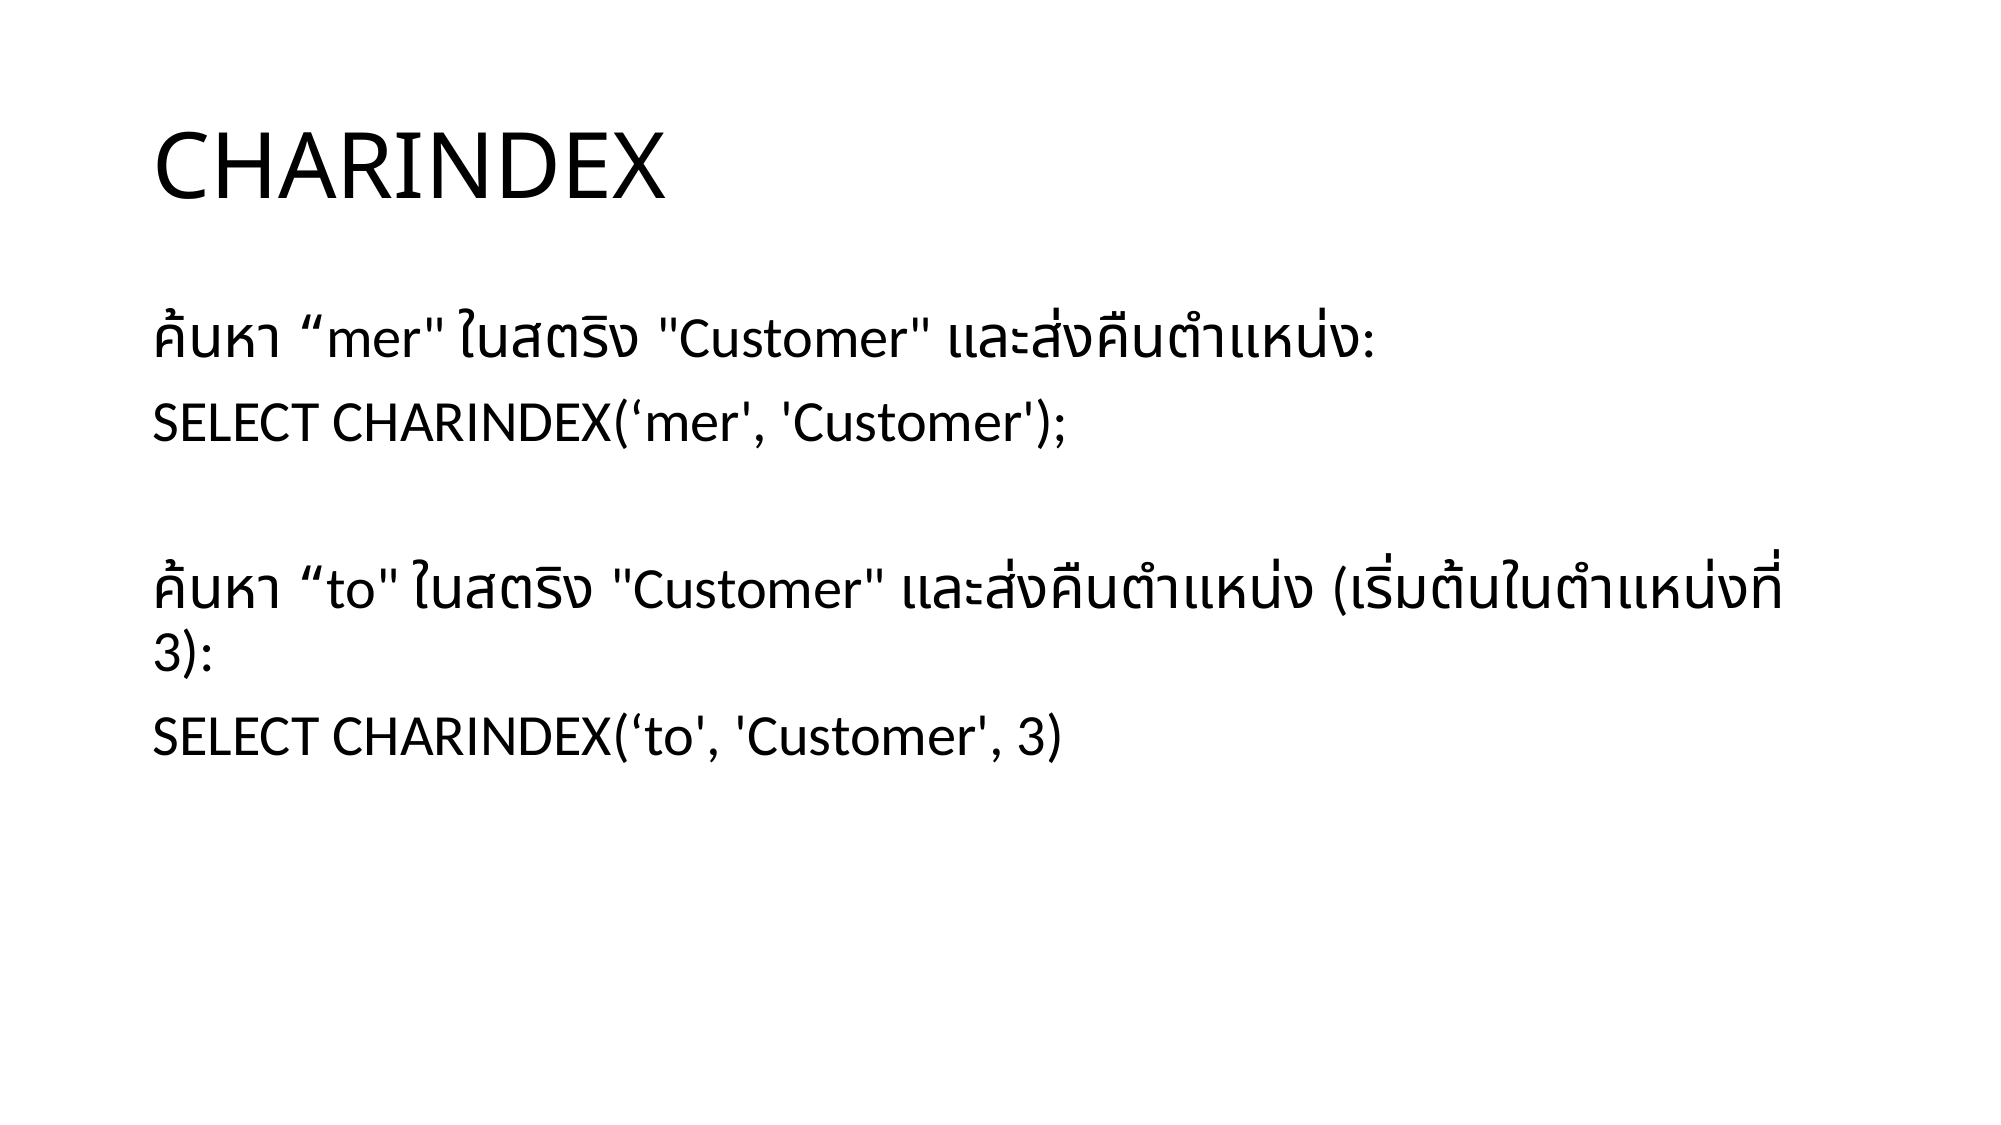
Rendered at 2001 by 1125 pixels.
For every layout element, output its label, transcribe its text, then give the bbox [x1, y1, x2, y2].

list ค้นหา “mer" ในสตริง "Customer" และส่งคืนตำแหน่ง: SELECT CHARINDEX(‘mer', 'Customer'); ค้นหา “to" ในสตริง "Customer" และส่งคืนตำแหน่ง (เริ่มต้นในตำแหน่งที่ 3): SELECT CHARINDEX(‘to', 'Customer', 3) [137, 299, 1863, 1014]
title CHARINDEX [137, 59, 1863, 278]
